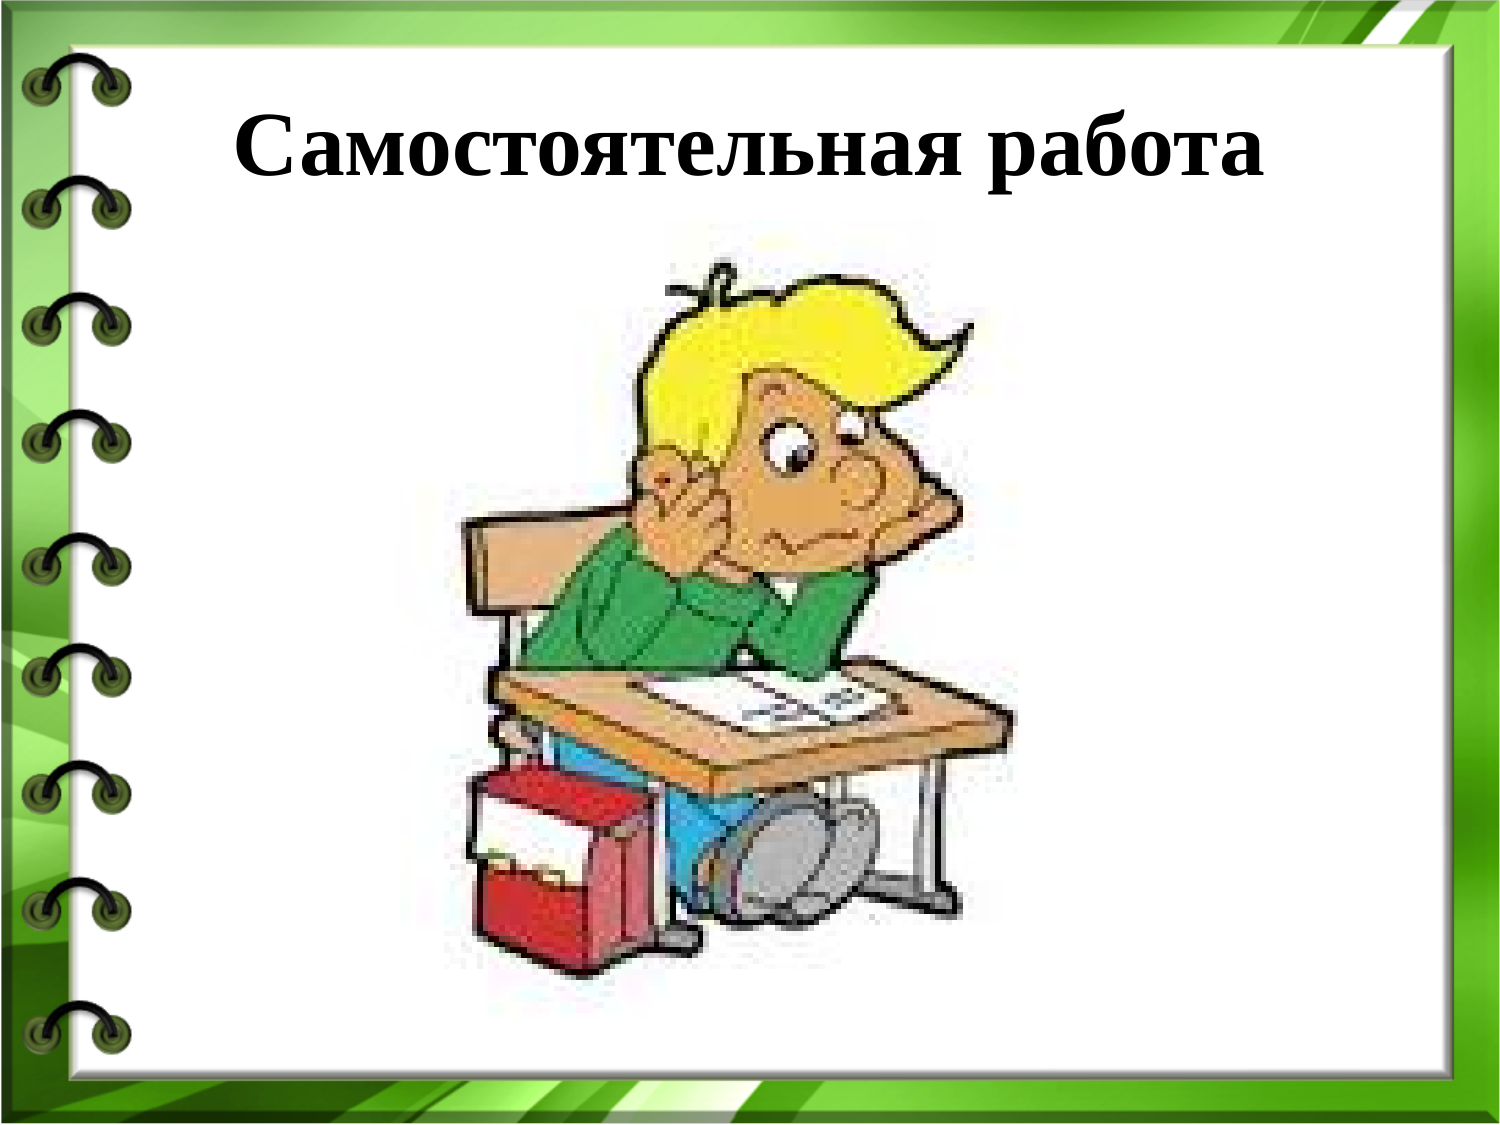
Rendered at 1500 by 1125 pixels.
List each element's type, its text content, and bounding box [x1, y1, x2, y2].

picture [0, 0, 1500, 1125]
title Самостоятельная работа [75, 45, 1425, 233]
